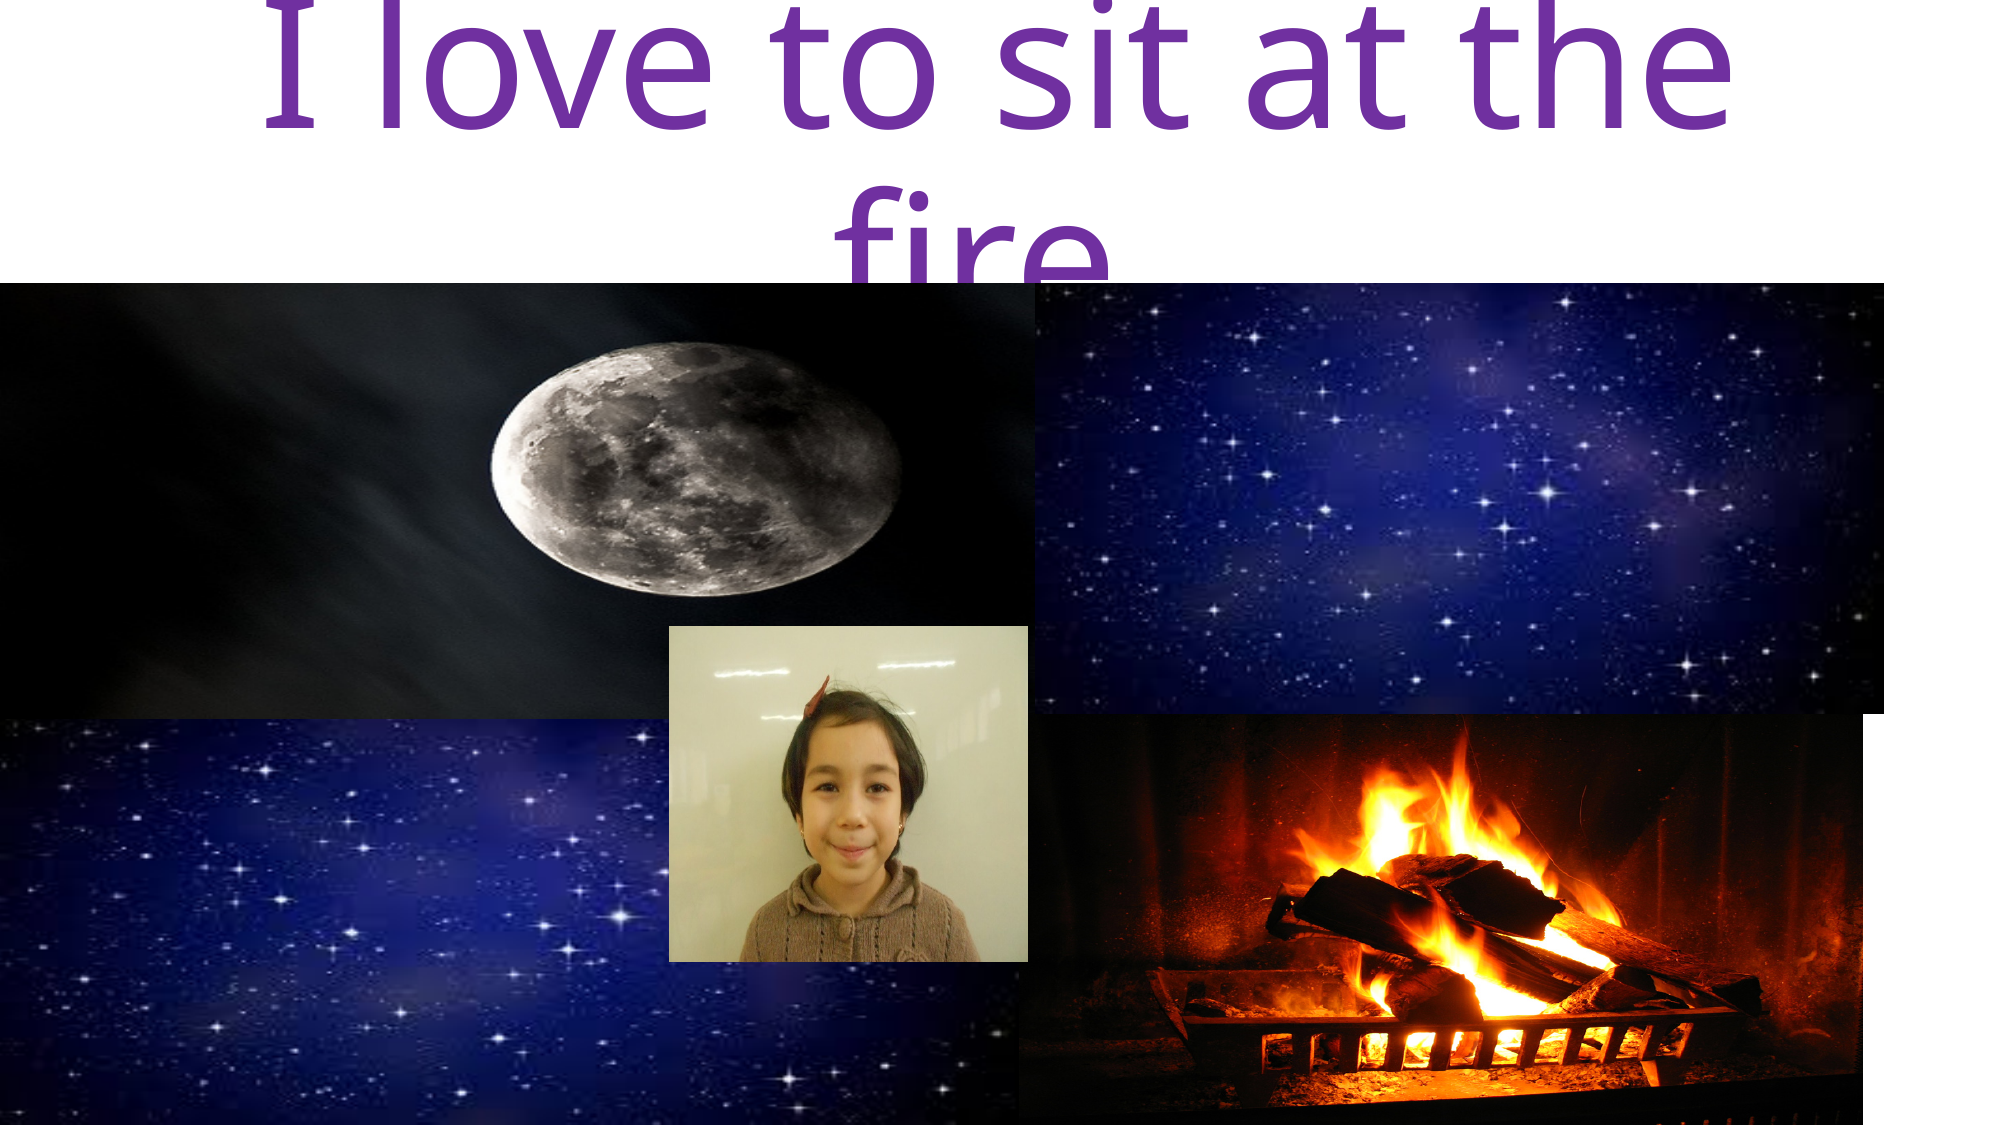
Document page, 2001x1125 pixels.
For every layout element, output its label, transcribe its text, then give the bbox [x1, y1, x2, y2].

title I love to sit at the fire. [137, 59, 1863, 278]
picture [0, 283, 1884, 1125]
